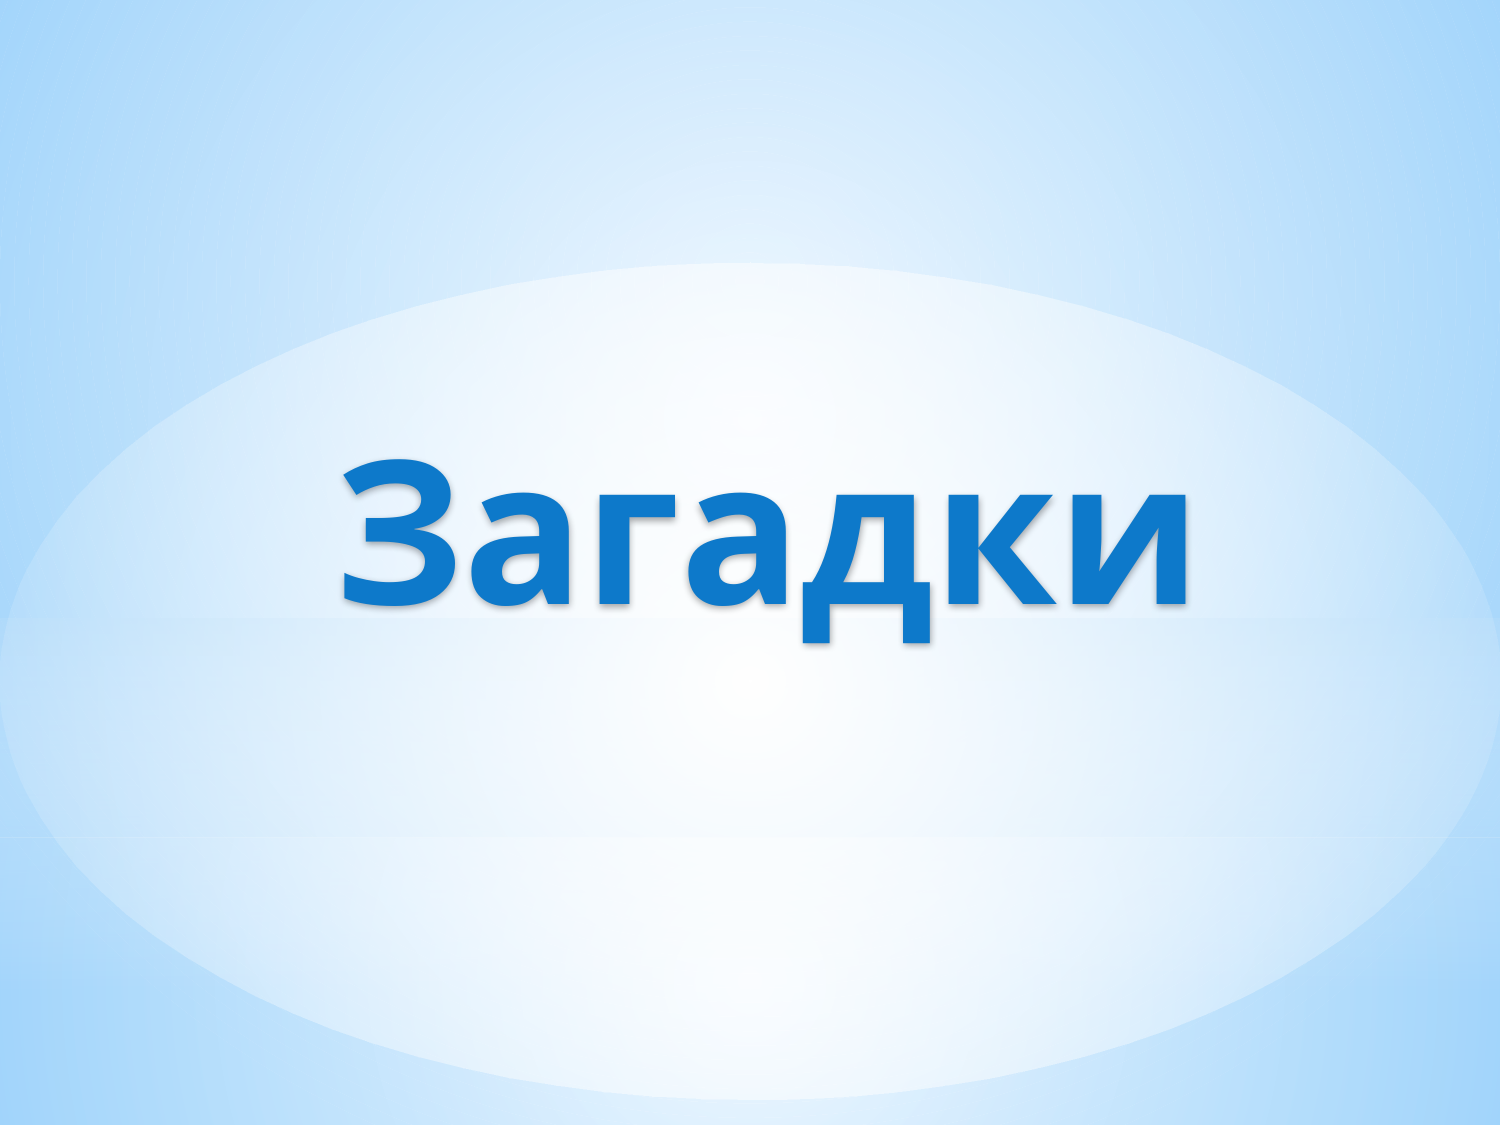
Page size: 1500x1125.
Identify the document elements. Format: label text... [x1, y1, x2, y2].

title Загадки [218, 397, 1317, 693]
